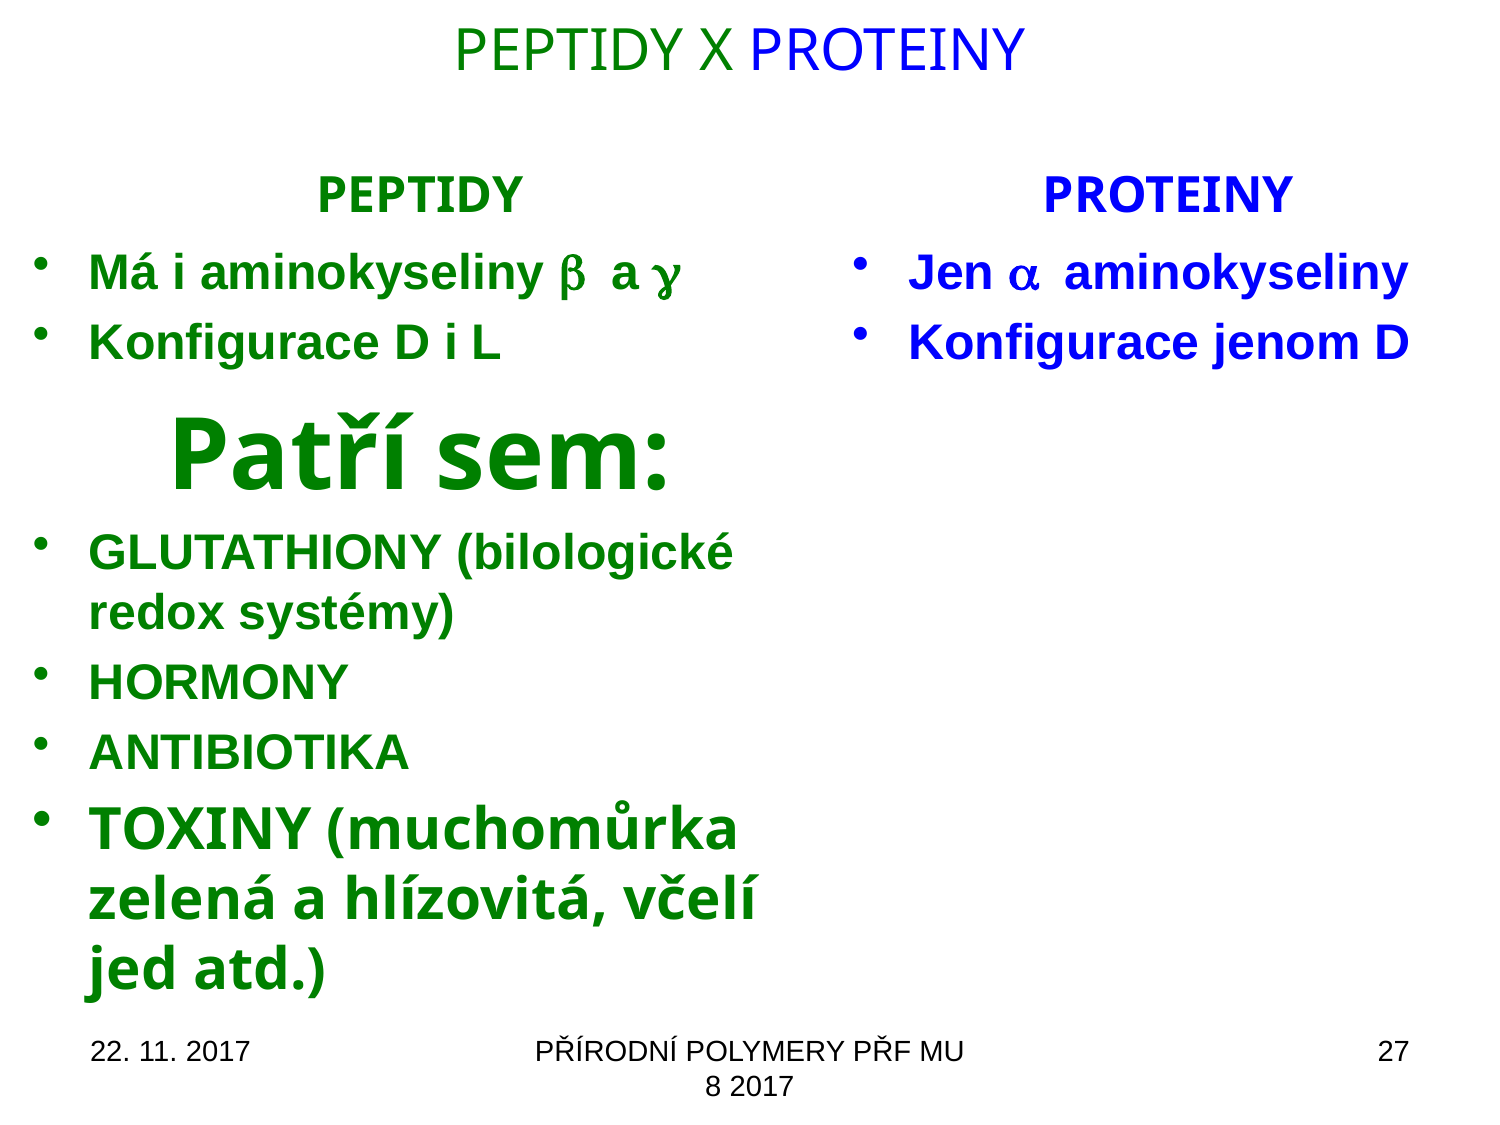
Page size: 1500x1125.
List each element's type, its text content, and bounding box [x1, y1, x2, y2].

slide_number 27 [1074, 1024, 1426, 1103]
title Peptidy X PROTEINY [64, 18, 1416, 77]
list Jen a aminokyseliny Konfigurace jenom D [836, 231, 1471, 1006]
list PROTEINY [836, 125, 1500, 231]
list Peptidy [88, 125, 752, 231]
footer PŘÍRODNÍ POLYMERY PŘF MU 8 2017 [512, 1024, 988, 1103]
list Má i aminokyseliny b a g Konfigurace D i L Patří sem: Glutathiony (bilologické redox systémy) HORMONY ANTIBIOTIKA TOXINY (muchomůrka zelená a hlízovitá, včelí jed atd.) [17, 231, 822, 1006]
slide_number 22. 11. 2017 [74, 1024, 426, 1103]
